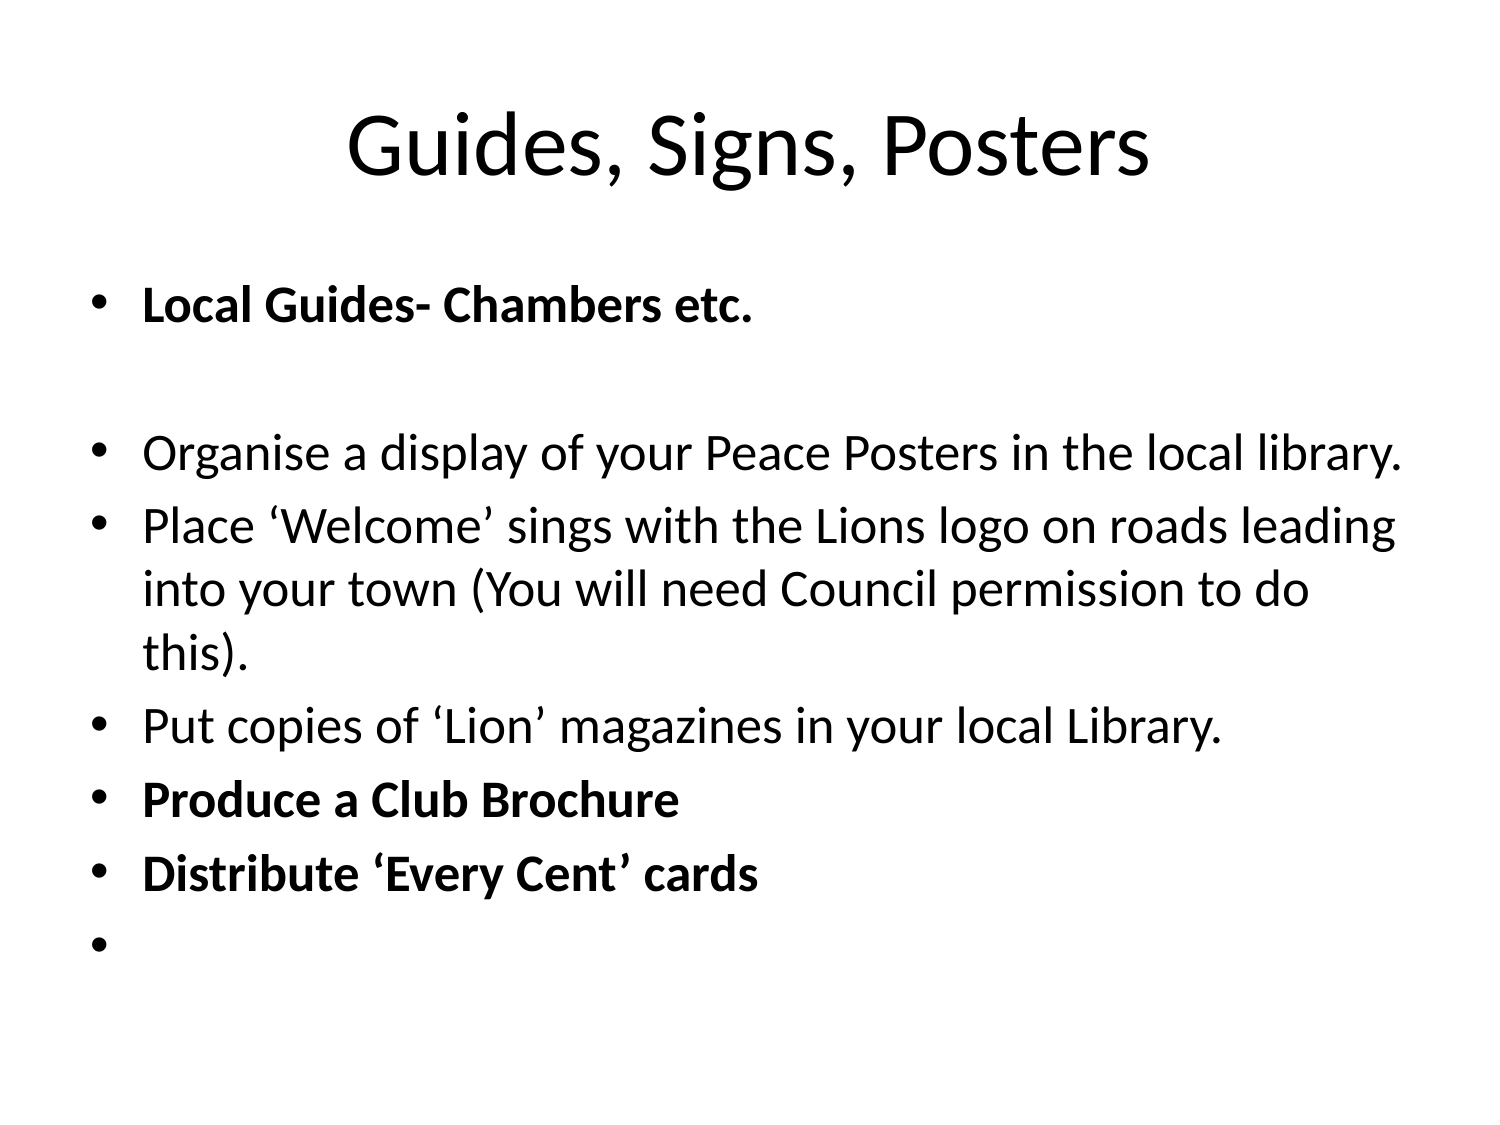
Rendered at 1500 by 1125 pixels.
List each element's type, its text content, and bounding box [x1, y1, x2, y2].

list Local Guides- Chambers etc. Organise a display of your Peace Posters in the local library. Place ‘Welcome’ sings with the Lions logo on roads leading into your town (You will need Council permission to do this). Put copies of ‘Lion’ magazines in your local Library. Produce a Club Brochure Distribute ‘Every Cent’ cards [75, 262, 1425, 1005]
title Guides, Signs, Posters [75, 45, 1425, 233]
